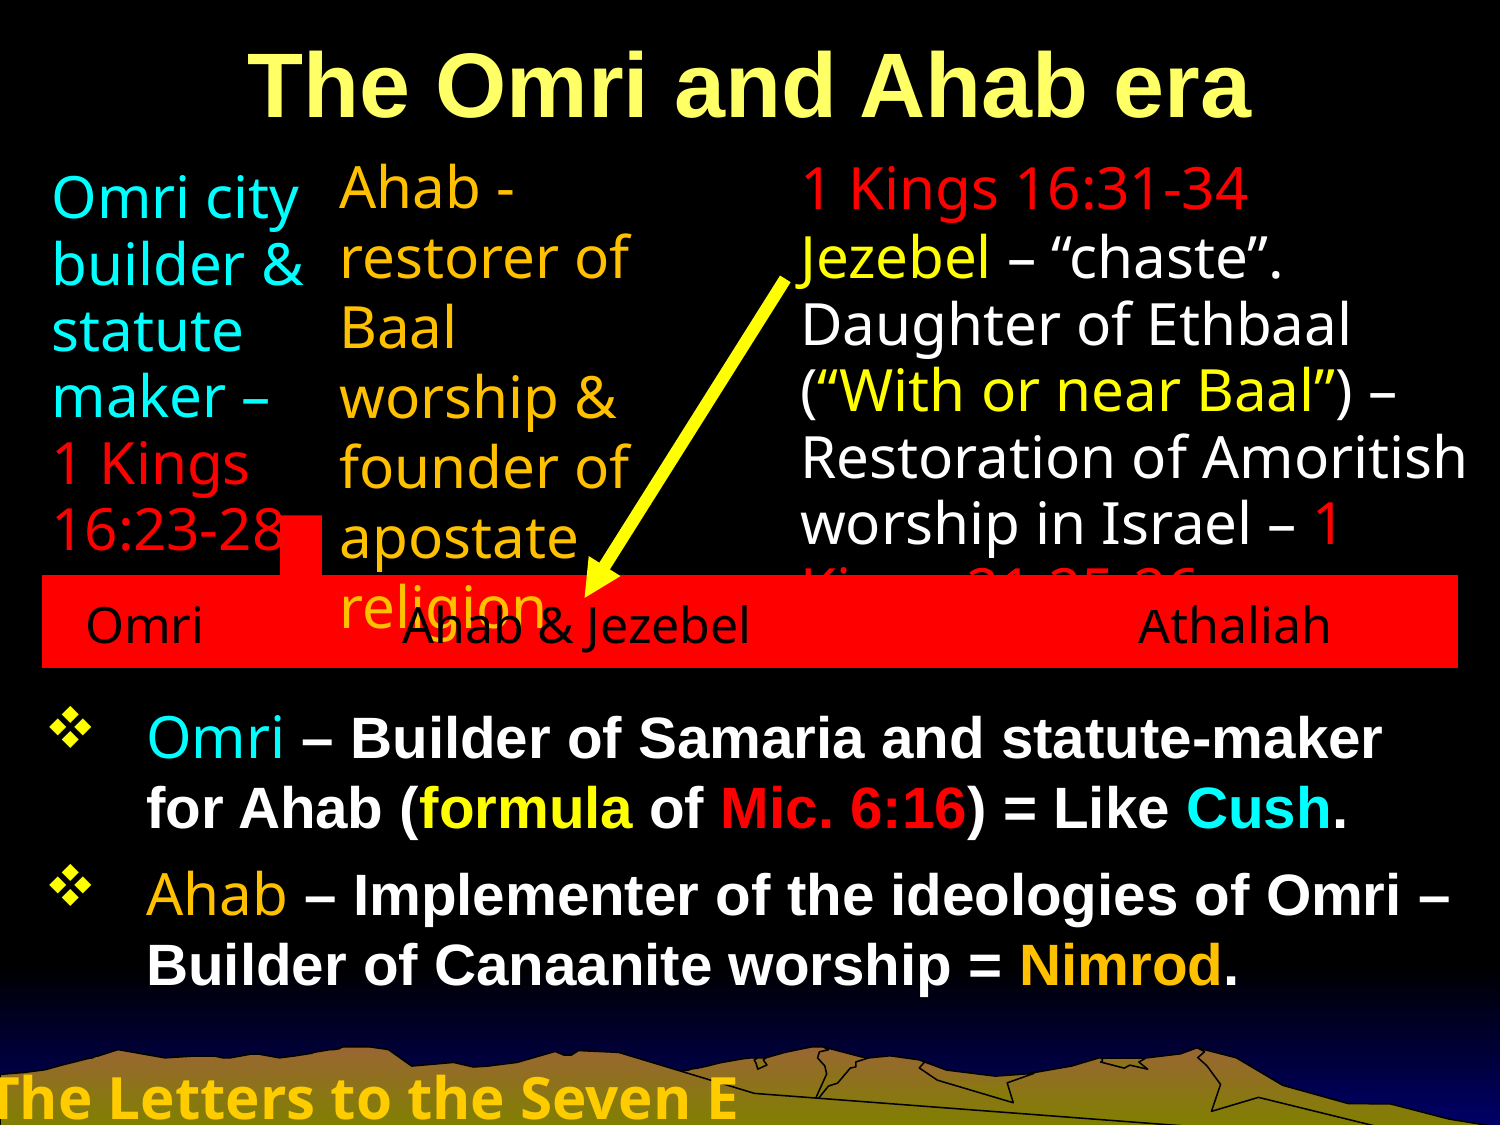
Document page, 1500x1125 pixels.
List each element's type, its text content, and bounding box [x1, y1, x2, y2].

text_box [584, 278, 786, 598]
text_box The Omri and Ahab era [0, 18, 1500, 143]
subtitle Omri – Builder of Samaria and statute-maker for Ahab (formula of Mic. 6:16) = Like Cush. Ahab – Implementer of the ideologies of Omri – Builder of Canaanite worship = Nimrod. [29, 692, 1471, 1036]
text_box Athaliah [1123, 632, 1348, 661]
text_box Ahab -restorer of Baal worship & founder of apostate religion [324, 142, 679, 648]
text_box 1 Kings 16:31-34 Jezebel – “chaste”. Daughter of Ethbaal (“With or near Baal”) – Restoration of Amoritish worship in Israel – 1 Kings 21:25-26 [785, 148, 1495, 632]
text_box [41, 574, 1459, 669]
text_box Omri city builder & statute maker – 1 Kings 16:23-28 [36, 158, 324, 572]
footer The Letters to the Seven Ecclesias [0, 1053, 781, 1121]
text_box Omri [70, 586, 220, 661]
text_box Ahab & Jezebel [387, 586, 767, 661]
